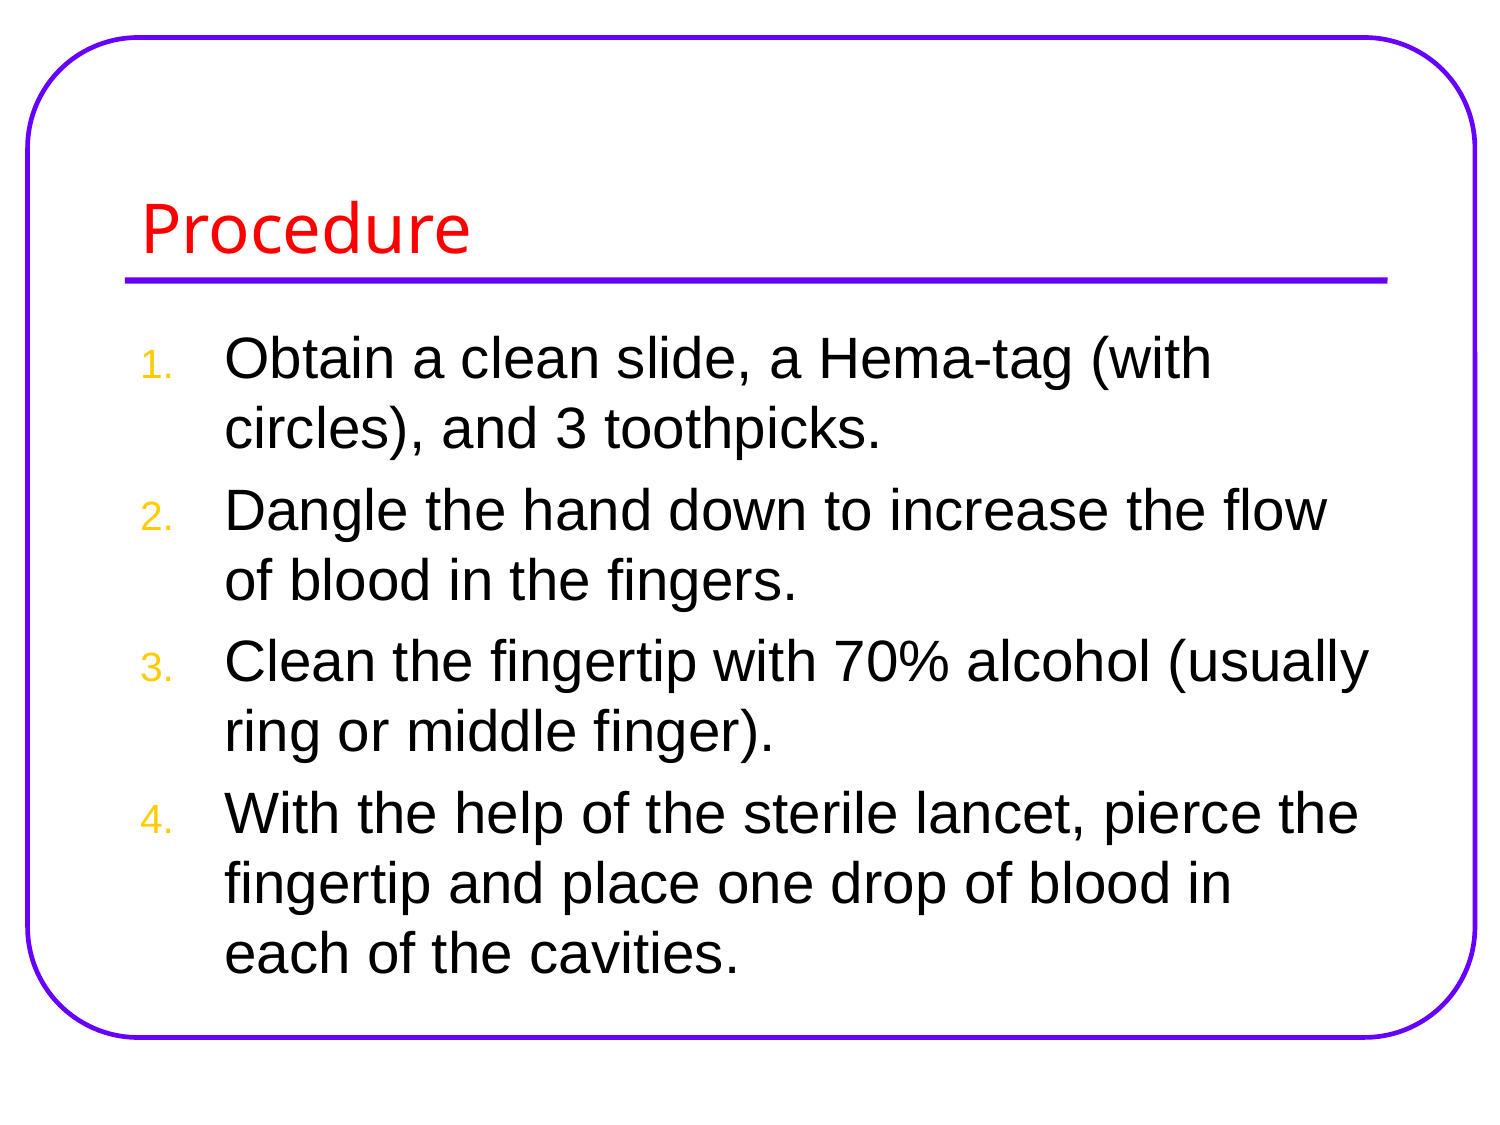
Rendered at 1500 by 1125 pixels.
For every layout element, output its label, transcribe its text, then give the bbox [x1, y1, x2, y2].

list Obtain a clean slide, a Hema-tag (with circles), and 3 toothpicks. Dangle the hand down to increase the flow of blood in the fingers. Clean the fingertip with 70% alcohol (usually ring or middle finger). With the help of the sterile lancet, pierce the fingertip and place one drop of blood in each of the cavities. [125, 312, 1388, 975]
title Procedure [125, 87, 1388, 275]
